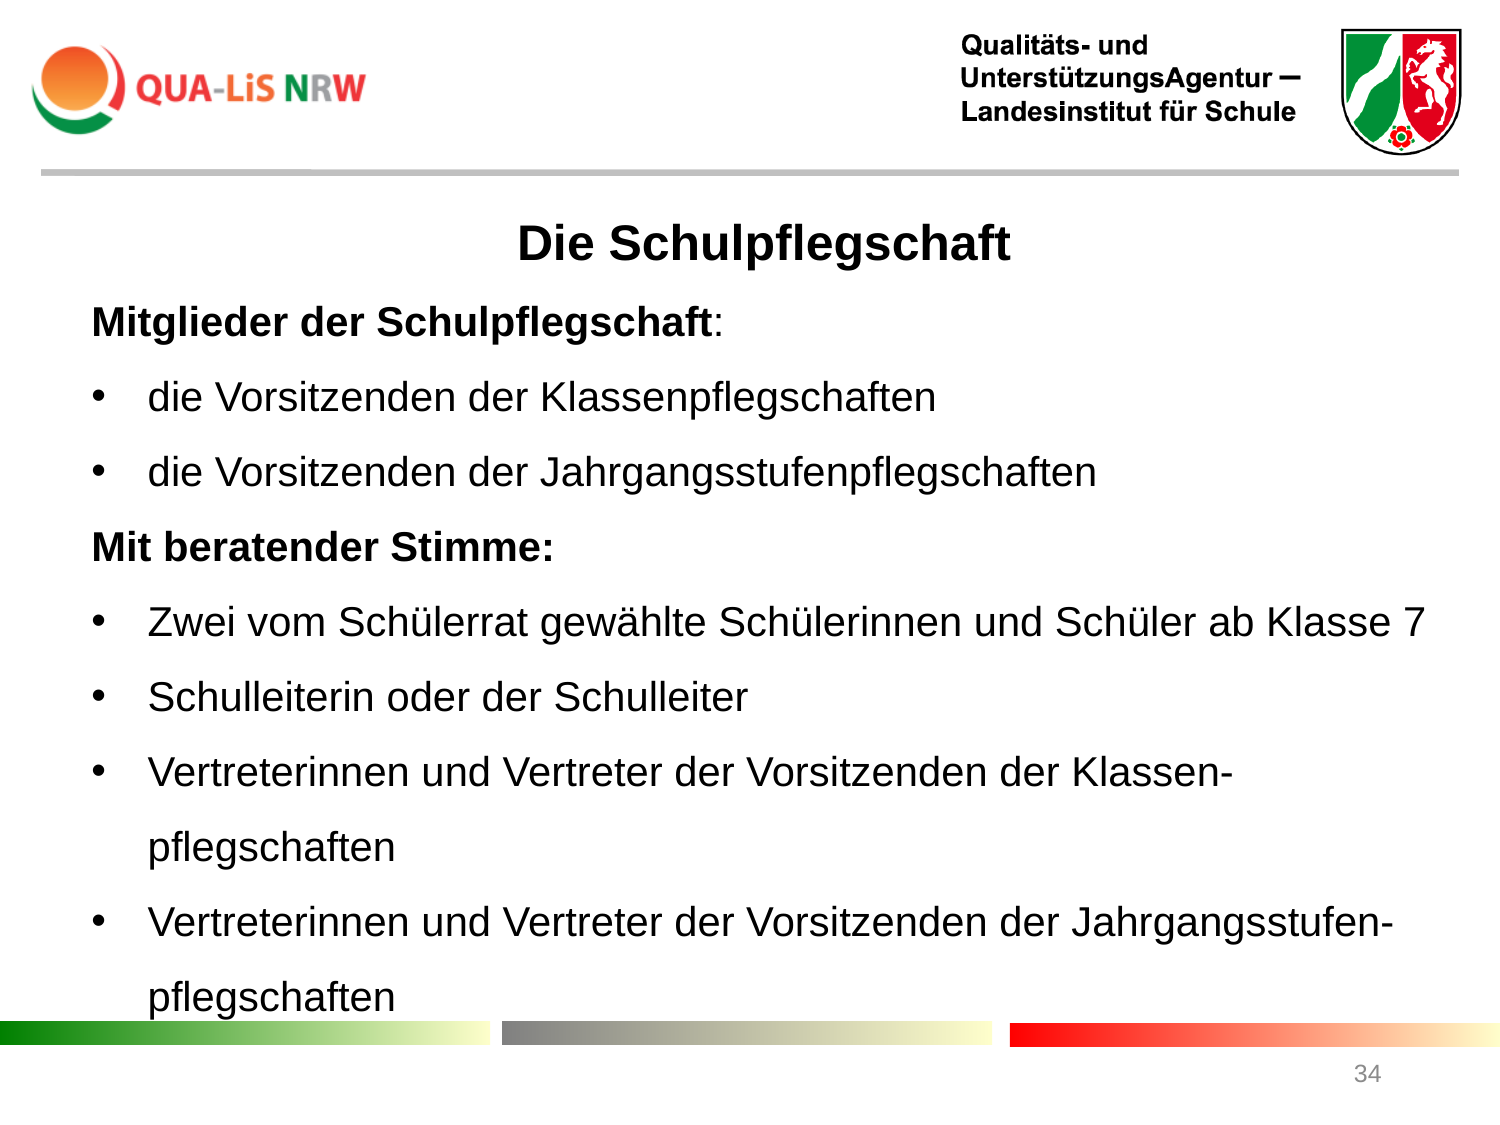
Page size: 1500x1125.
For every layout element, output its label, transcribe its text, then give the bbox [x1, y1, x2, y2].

picture [29, 39, 372, 138]
text_box Die Schulpflegschaft Mitglieder der Schulpflegschaft: die Vorsitzenden der Klassenpflegschaften die Vorsitzenden der Jahrgangsstufenpflegschaften Mit beratender Stimme: Zwei vom Schülerrat gewählte Schülerinnen und Schüler ab Klasse 7 Schulleiterin oder der Schulleiter Vertreterinnen und Vertreter der Vorsitzenden der Klassen-pflegschaften Vertreterinnen und Vertreter der Vorsitzenden der Jahrgangsstufen-pflegschaften [76, 172, 1452, 1125]
picture [938, 19, 1471, 162]
slide_number 34 [1059, 1042, 1397, 1103]
